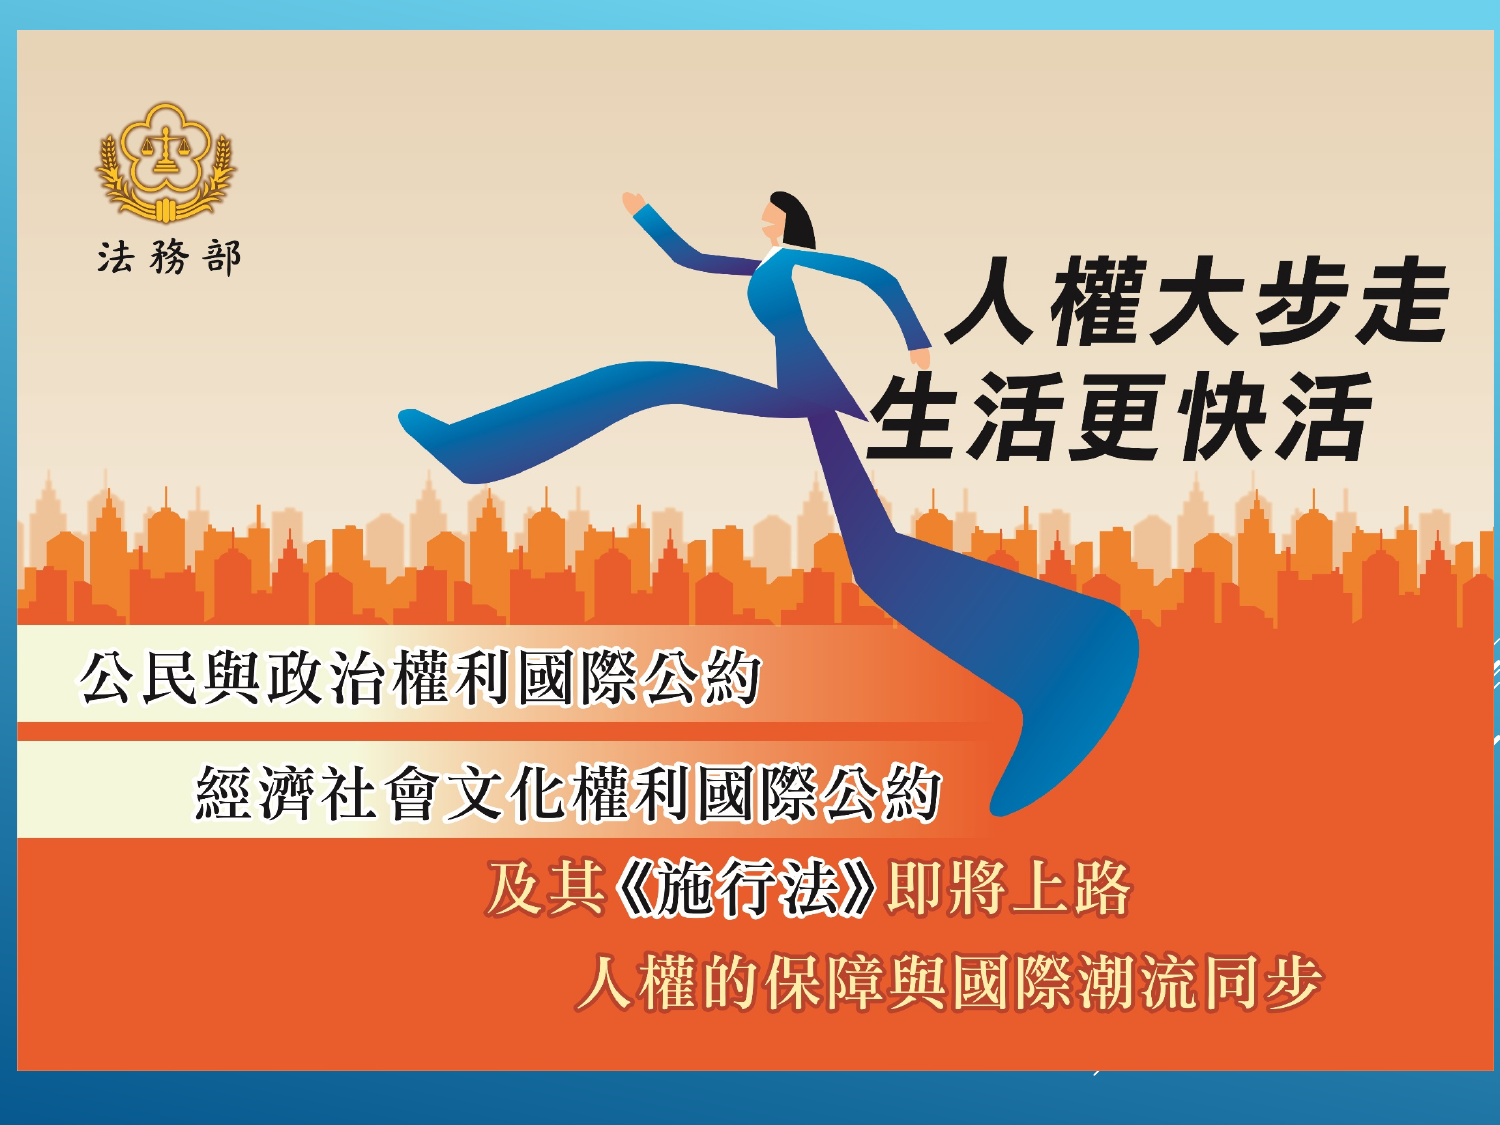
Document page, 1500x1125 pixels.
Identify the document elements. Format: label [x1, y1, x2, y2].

list [17, 30, 1494, 1071]
